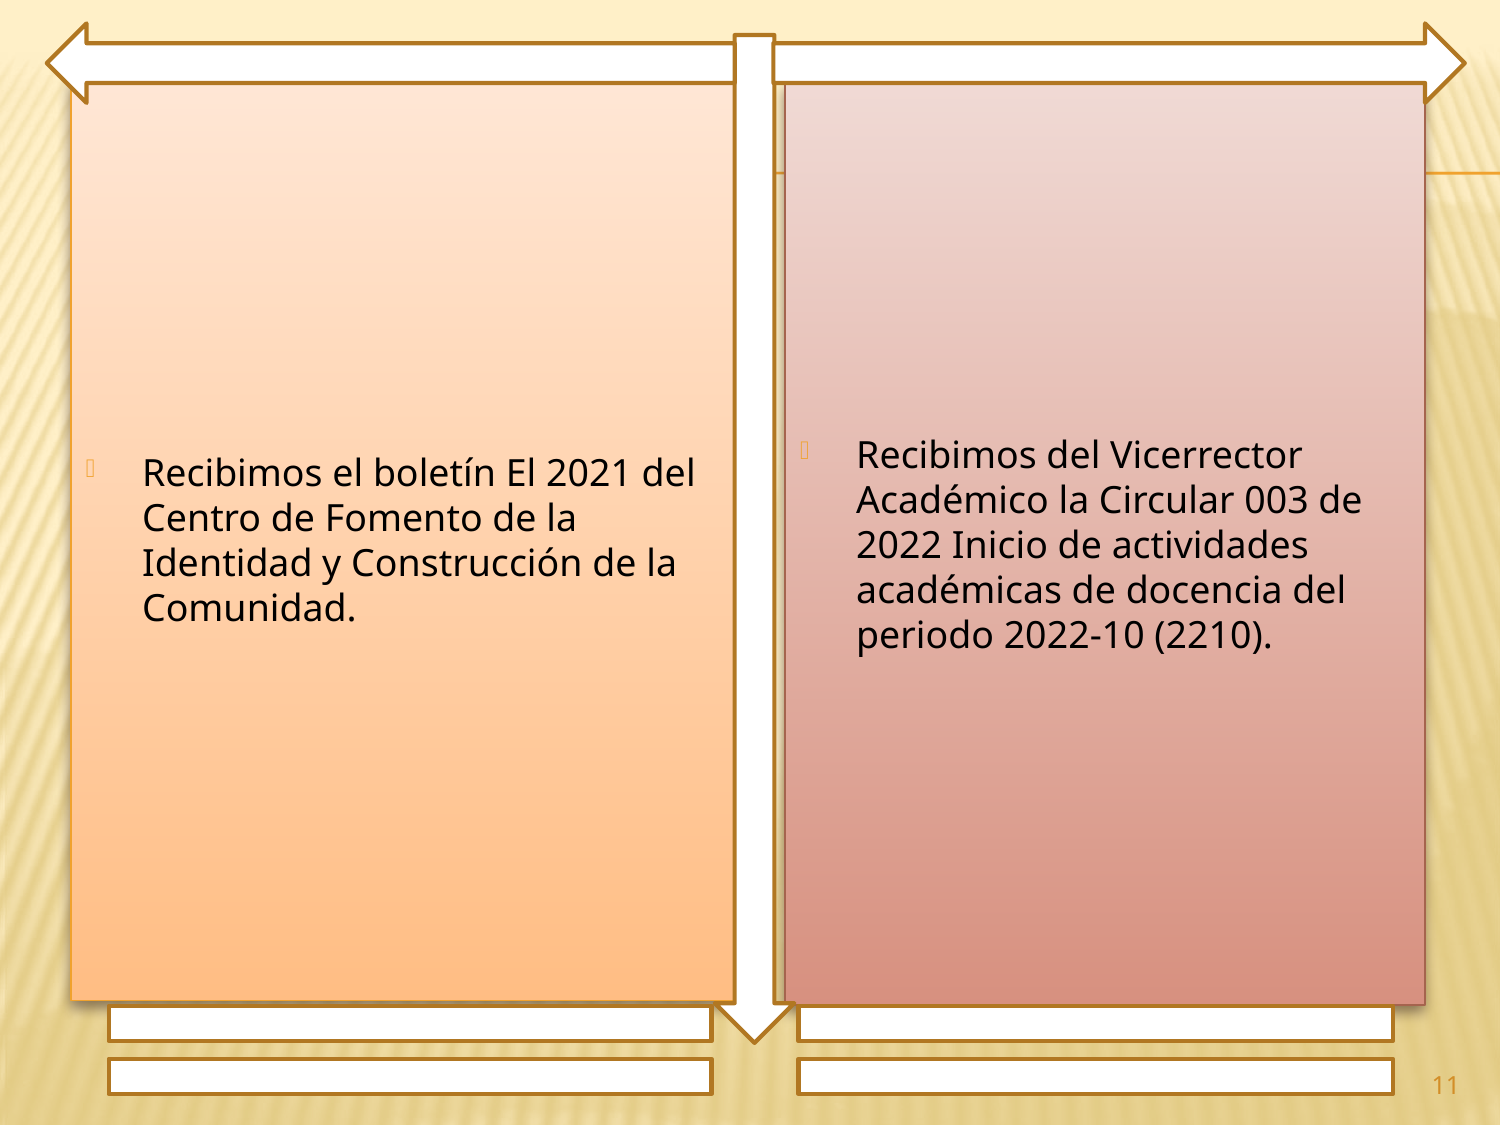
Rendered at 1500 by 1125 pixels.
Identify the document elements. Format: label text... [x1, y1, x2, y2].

text_box [712, 32, 797, 1046]
list Recibimos el boletín El 2021 del Centro de Fomento de la Identidad y Construcción de la Comunidad. [70, 86, 732, 1001]
text_box [771, 21, 1467, 105]
text_box [107, 1004, 714, 1043]
list Recibimos del Vicerrector Académico la Circular 003 de 2022 Inicio de actividades académicas de docencia del periodo 2022-10 (2210). [784, 86, 1426, 1006]
text_box [796, 1057, 1395, 1096]
text_box [796, 1004, 1395, 1043]
slide_number 11 [1350, 1062, 1475, 1103]
text_box [44, 21, 737, 105]
text_box [107, 1057, 714, 1096]
